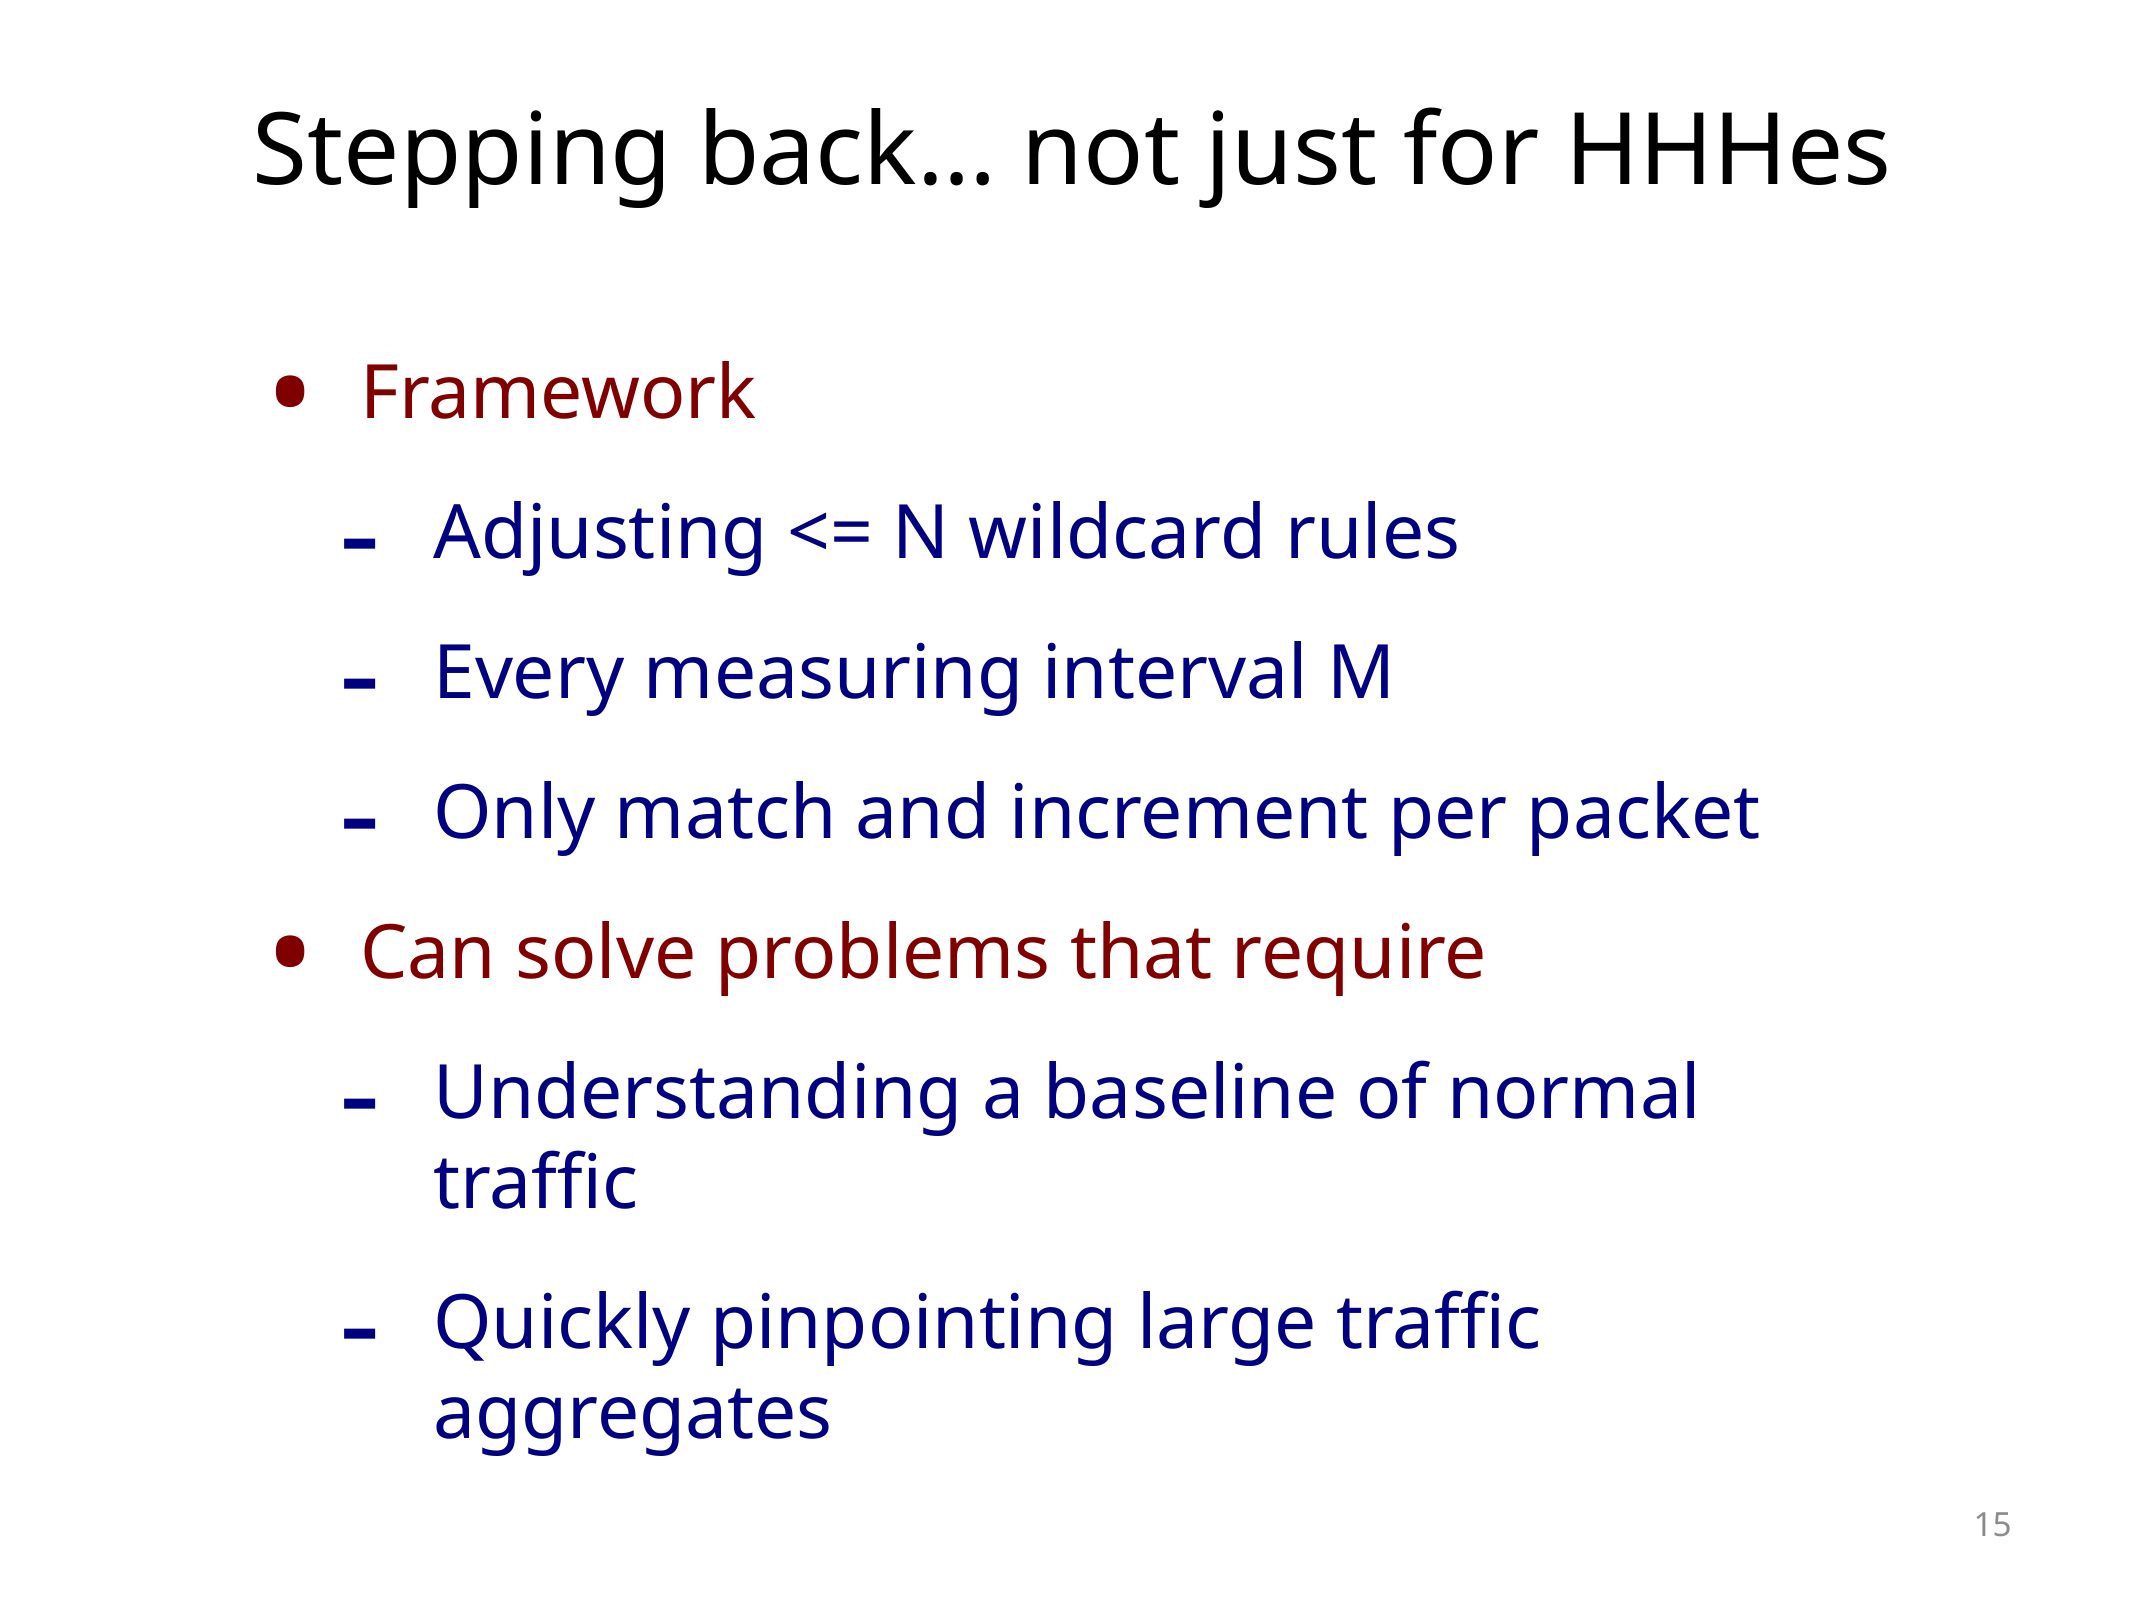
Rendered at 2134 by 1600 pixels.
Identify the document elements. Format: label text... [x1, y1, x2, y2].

slide_number 15 [1528, 1483, 2027, 1569]
title Stepping back… not just for HHHes [66, 0, 2080, 330]
list Framework Adjusting <= N wildcard rules Every measuring interval M Only match and increment per packet Can solve problems that require Understanding a baseline of normal traffic Quickly pinpointing large traffic aggregates [205, 299, 1926, 1499]
